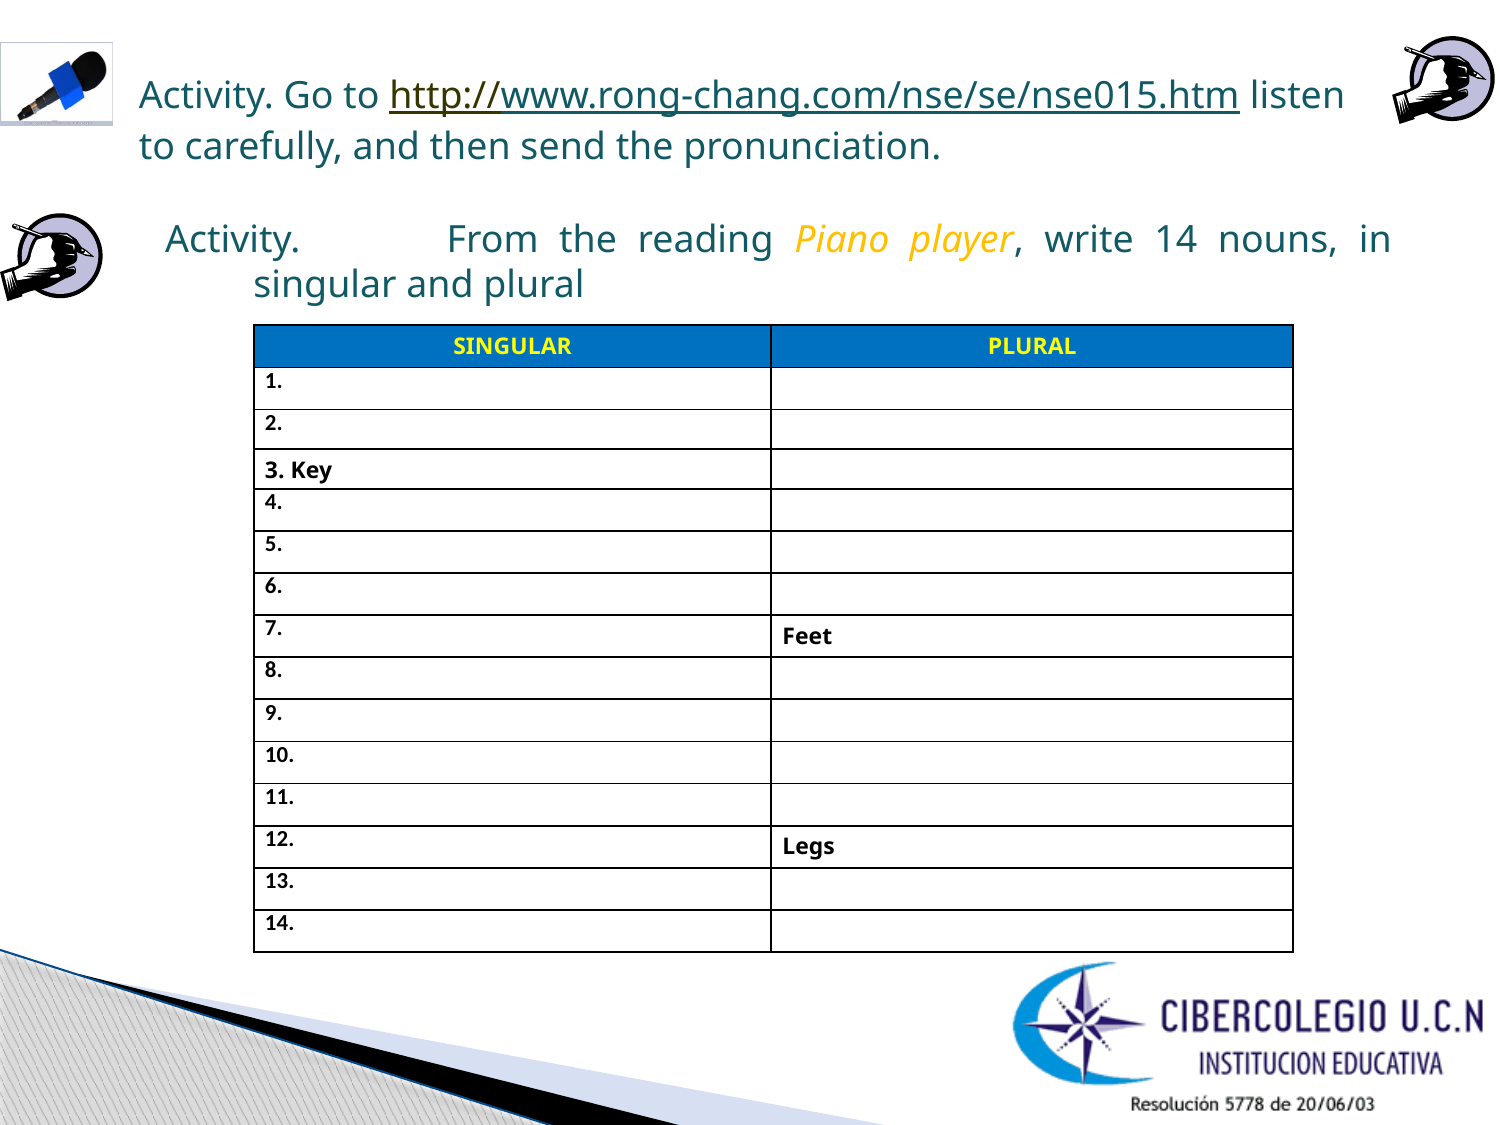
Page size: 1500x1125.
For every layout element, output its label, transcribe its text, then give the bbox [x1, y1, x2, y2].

table_cell 13. [255, 869, 770, 909]
table_cell Legs [772, 827, 1292, 867]
table_cell 9. [255, 700, 770, 741]
table_cell [772, 450, 1292, 488]
table_cell 6. [255, 574, 770, 614]
table_cell [772, 658, 1292, 698]
table_cell 3. Key [255, 450, 770, 488]
table_cell [772, 869, 1292, 909]
table_cell [772, 574, 1292, 614]
table_cell 11. [255, 784, 770, 825]
title Activity. Go to http://www.rong-chang.com/nse/se/nse015.htm listen to carefully, and then send the pronunciation. [123, 54, 1365, 183]
table_cell 5. [255, 532, 770, 572]
table_cell [255, 368, 770, 409]
table_header SINGULAR [255, 326, 770, 367]
table_cell [772, 410, 1292, 448]
table_cell 10. [255, 742, 770, 783]
table_cell Feet [772, 616, 1292, 656]
text_box Activity. From the reading Piano player, write 14 nouns, in singular and plural [108, 208, 1459, 313]
table_cell 8. [255, 658, 770, 698]
table_cell 4. [255, 490, 770, 530]
table_cell [772, 368, 1292, 409]
table_cell 7. [255, 616, 770, 656]
table_cell [772, 532, 1292, 572]
table_cell 2. [255, 410, 770, 448]
table_header PLURAL [772, 326, 1292, 367]
table_cell [772, 911, 1292, 951]
picture [0, 207, 108, 304]
table_cell [772, 490, 1292, 530]
table_cell 12. [255, 827, 770, 867]
table_cell [772, 742, 1292, 783]
table_cell [772, 700, 1292, 741]
picture [996, 956, 1500, 1125]
picture [0, 42, 113, 126]
picture [1391, 30, 1500, 127]
table_cell [772, 784, 1292, 825]
table_cell 14. [255, 911, 770, 951]
